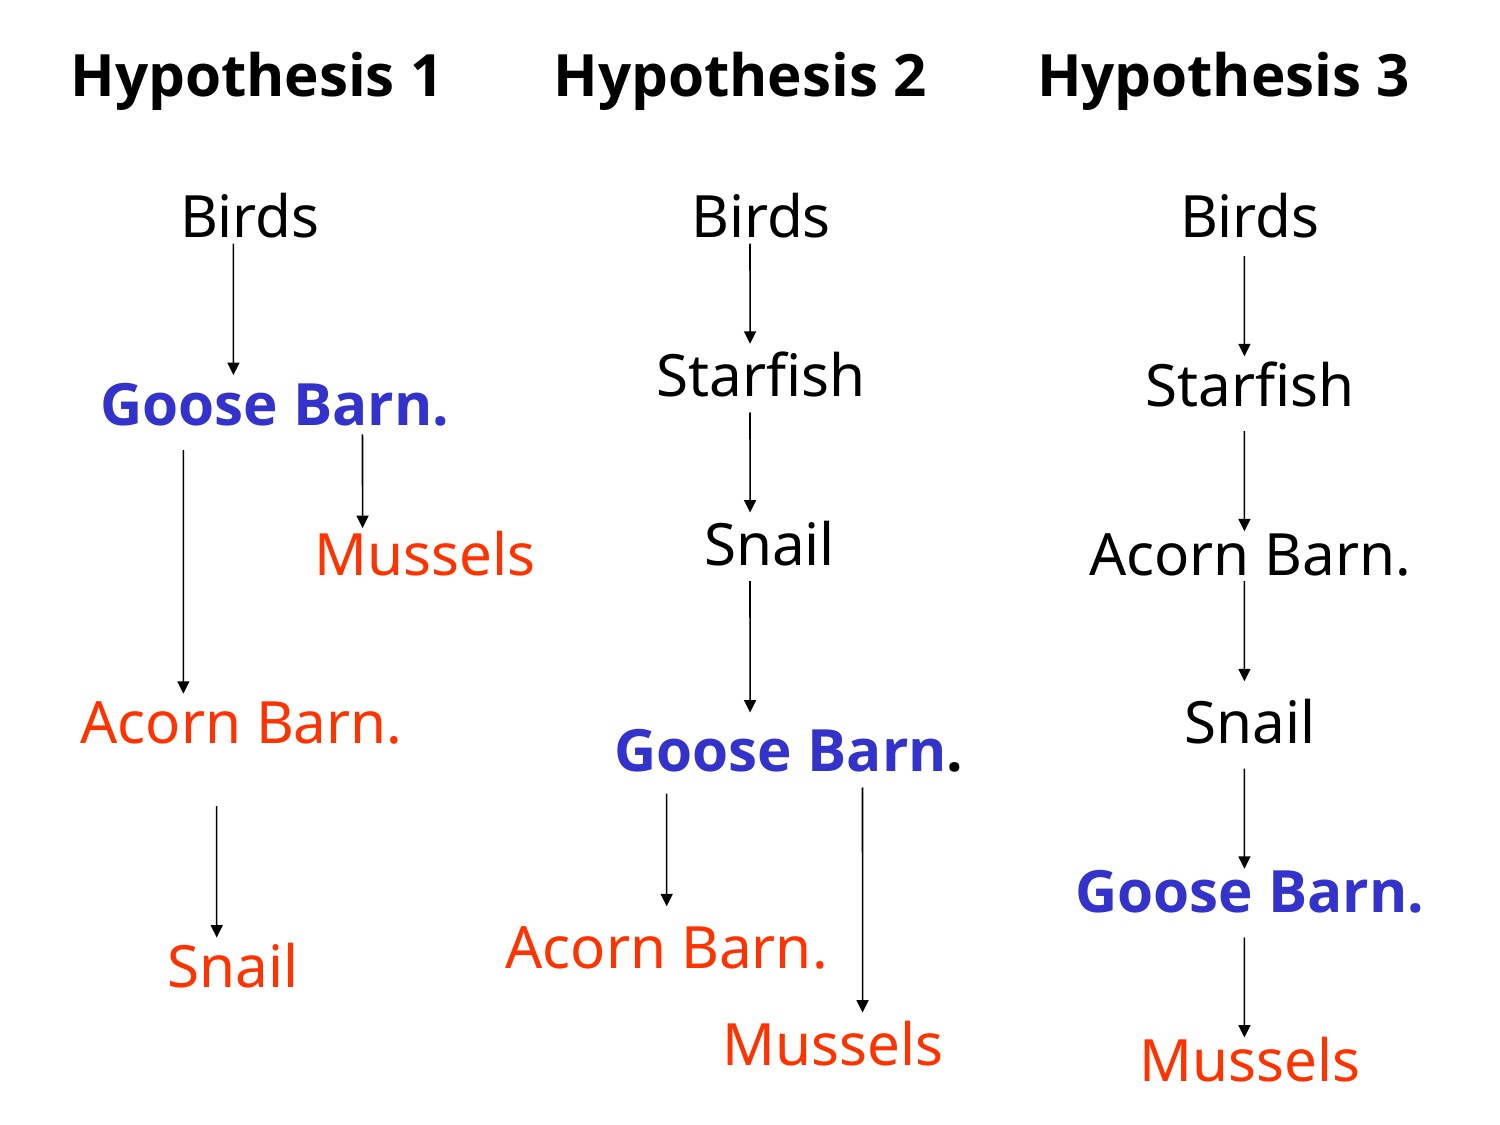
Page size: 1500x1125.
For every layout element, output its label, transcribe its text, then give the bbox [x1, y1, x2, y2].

text_box Snail [1149, 675, 1350, 766]
text_box Acorn Barn. [863, 900, 867, 991]
text_box Mussels [1074, 1012, 1425, 1104]
text_box [856, 787, 869, 1013]
text_box Birds [1149, 168, 1350, 260]
text_box Birds [661, 168, 862, 260]
text_box Goose Barn. [1041, 843, 1459, 935]
text_box [743, 581, 757, 713]
text_box [743, 412, 757, 513]
text_box Snail [669, 496, 870, 588]
text_box [1238, 256, 1251, 357]
text_box Hypothesis 1 [33, 31, 481, 116]
text_box Mussels [699, 996, 967, 1088]
text_box Starfish [627, 328, 895, 420]
text_box Birds [150, 168, 350, 260]
text_box Hypothesis 3 [999, 31, 1448, 116]
text_box Goose Barn. [66, 356, 484, 448]
text_box [1238, 768, 1251, 869]
text_box Acorn Barn. [1050, 506, 1450, 598]
text_box [660, 793, 673, 907]
text_box [1238, 431, 1251, 532]
text_box [743, 243, 757, 344]
text_box [177, 449, 190, 694]
text_box [1238, 581, 1251, 682]
text_box [1238, 937, 1251, 1038]
text_box [210, 806, 223, 938]
text_box Hypothesis 2 [516, 31, 964, 116]
text_box Snail [133, 918, 334, 1010]
text_box [227, 243, 240, 376]
text_box [356, 434, 369, 529]
text_box Mussels [249, 506, 600, 598]
text_box Acorn Barn. [33, 675, 450, 766]
text_box Goose Barn. [580, 703, 998, 795]
text_box Starfish [1116, 337, 1384, 429]
text_box Acorn Barn. [466, 900, 862, 991]
